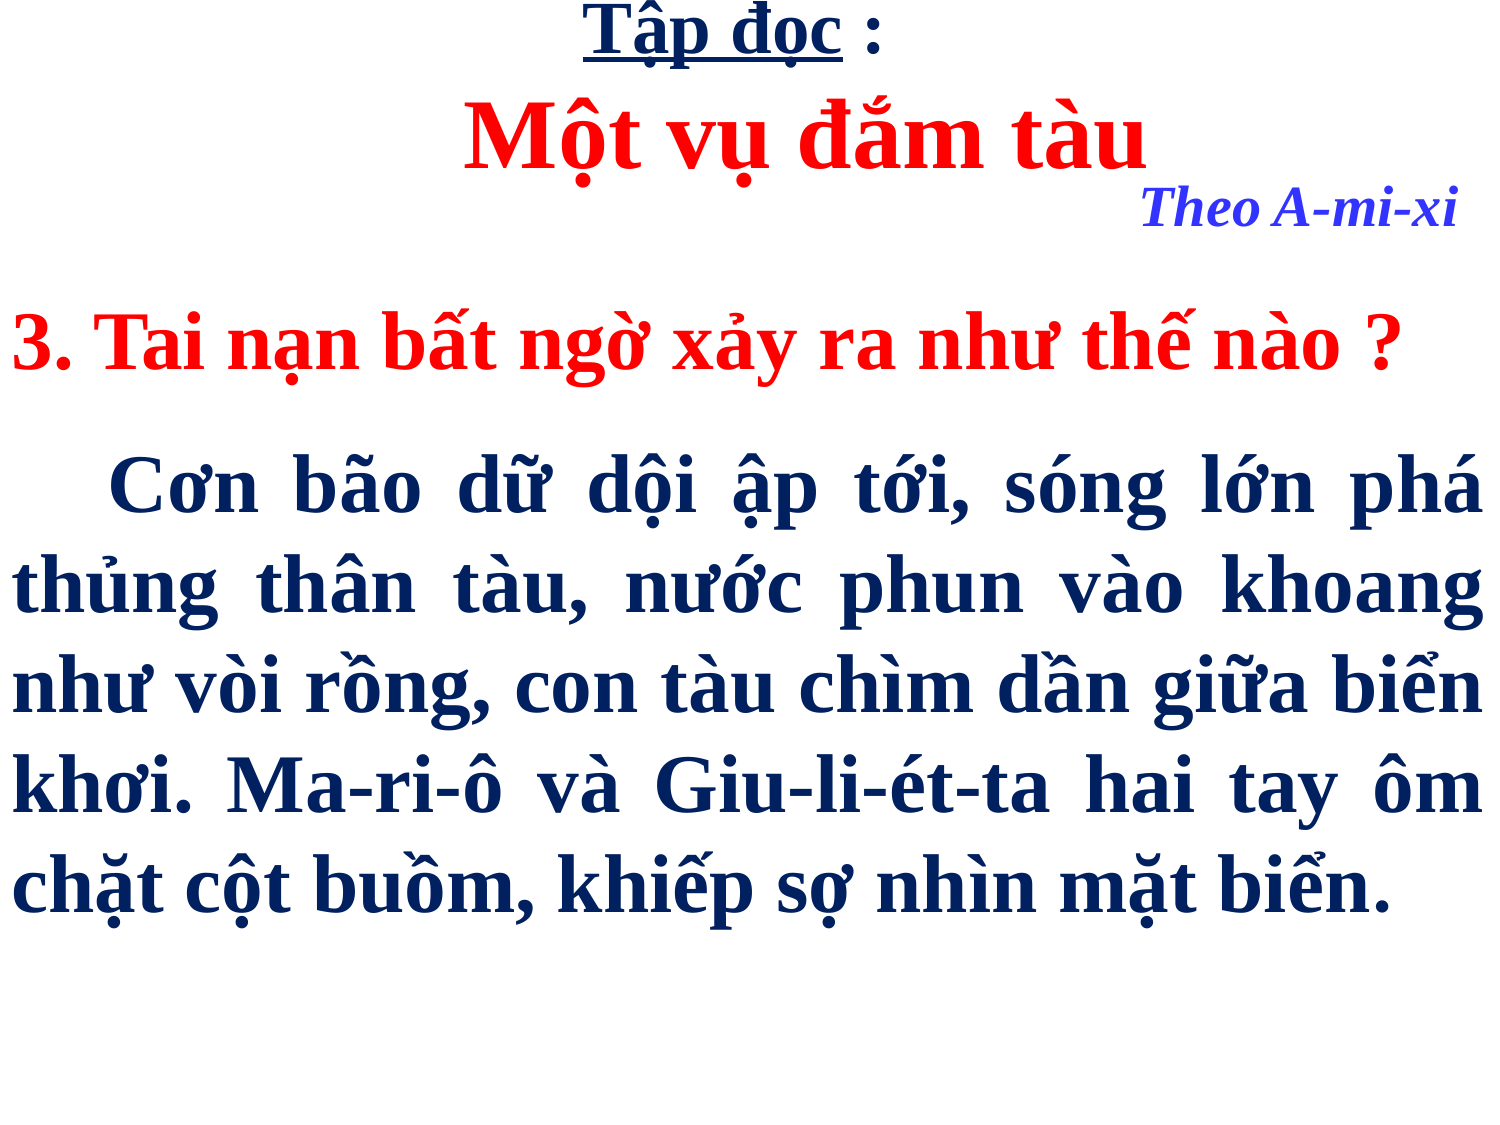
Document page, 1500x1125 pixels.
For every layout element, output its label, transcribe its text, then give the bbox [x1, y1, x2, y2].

text_box Cơn bão dữ dội ập tới, sóng lớn phá thủng thân tàu, nước phun vào khoang như vòi rồng, con tàu chìm dần giữa biển khơi. Ma-ri-ô và Giu-li-ét-ta hai tay ôm chặt cột buồm, khiếp sợ nhìn mặt biển. [0, 421, 1500, 937]
text_box Theo A-mi-xi [1116, 160, 1481, 246]
text_box Tập đọc : Một vụ đắm tàu [123, 0, 1345, 183]
text_box 3. Tai nạn bất ngờ xảy ra như thế nào ? [0, 278, 1500, 394]
